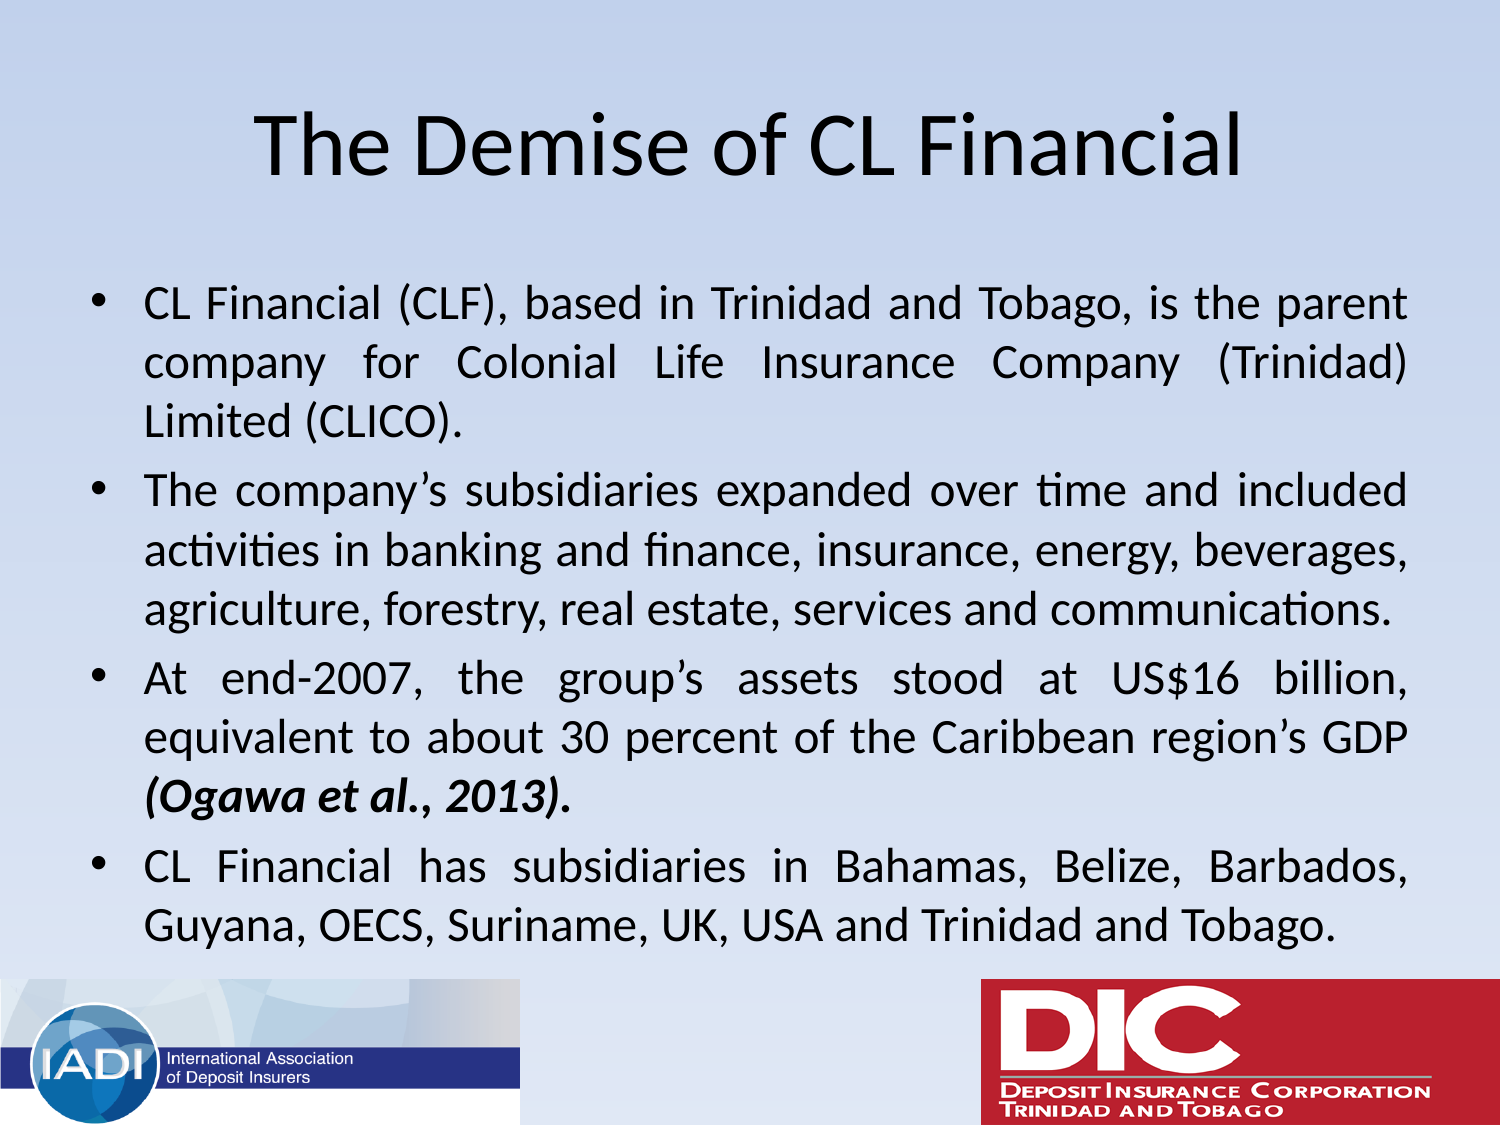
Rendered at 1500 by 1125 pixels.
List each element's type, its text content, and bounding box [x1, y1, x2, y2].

title The Demise of CL Financial [75, 45, 1425, 233]
list CL Financial (CLF), based in Trinidad and Tobago, is the parent company for Colonial Life Insurance Company (Trinidad) Limited (CLICO). The company’s subsidiaries expanded over time and included activities in banking and finance, insurance, energy, beverages, agriculture, forestry, real estate, services and communications. At end-2007, the group’s assets stood at US$16 billion, equivalent to about 30 percent of the Caribbean region’s GDP (Ogawa et al., 2013). CL Financial has subsidiaries in Bahamas, Belize, Barbados, Guyana, OECS, Suriname, UK, USA and Trinidad and Tobago. [75, 262, 1425, 1005]
picture [980, 979, 1500, 1125]
picture [0, 978, 520, 1125]
